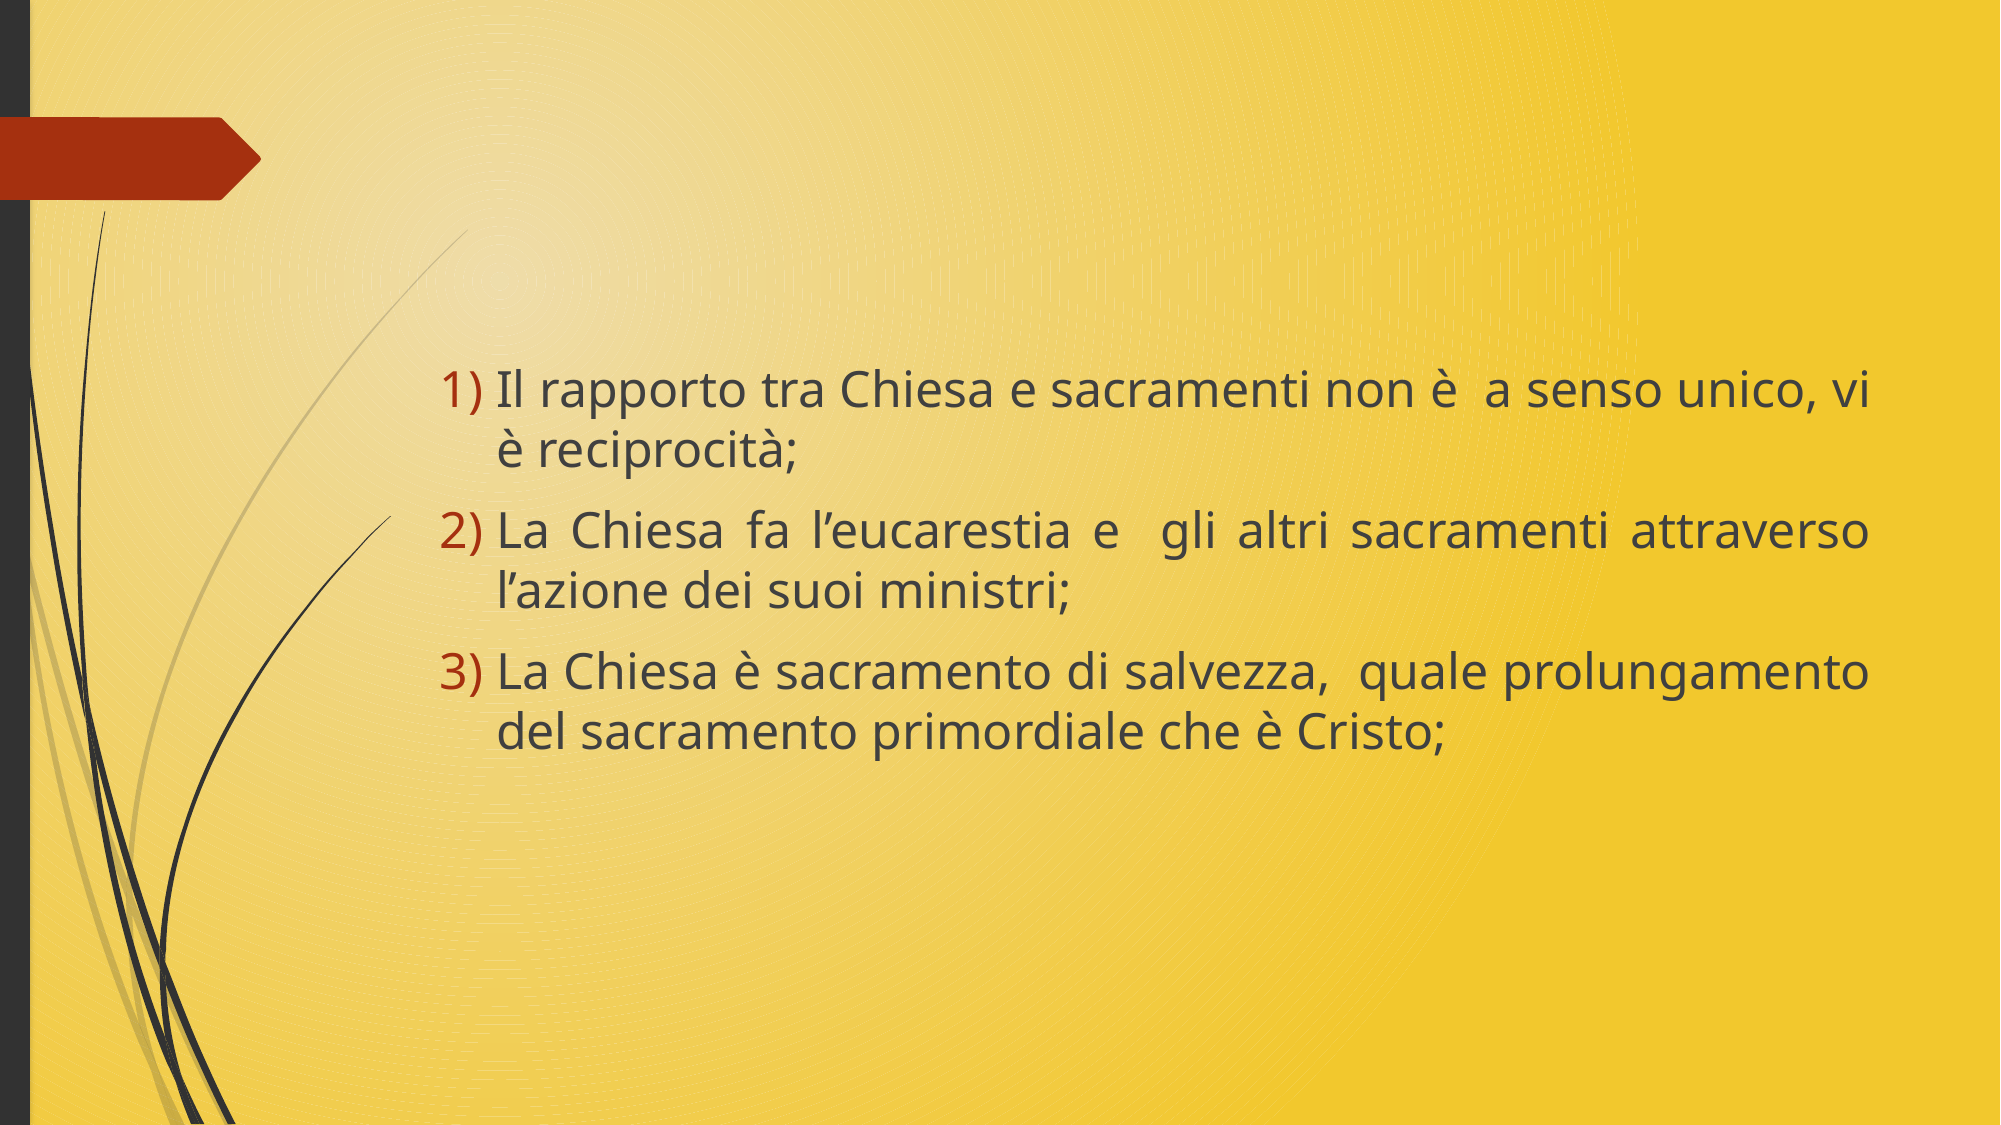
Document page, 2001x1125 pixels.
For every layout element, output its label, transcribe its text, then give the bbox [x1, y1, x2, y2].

list Il rapporto tra Chiesa e sacramenti non è a senso unico, vi è reciprocità; La Chiesa fa l’eucarestia e gli altri sacramenti attraverso l’azione dei suoi ministri; La Chiesa è sacramento di salvezza, quale prolungamento del sacramento primordiale che è Cristo; [424, 350, 1888, 970]
